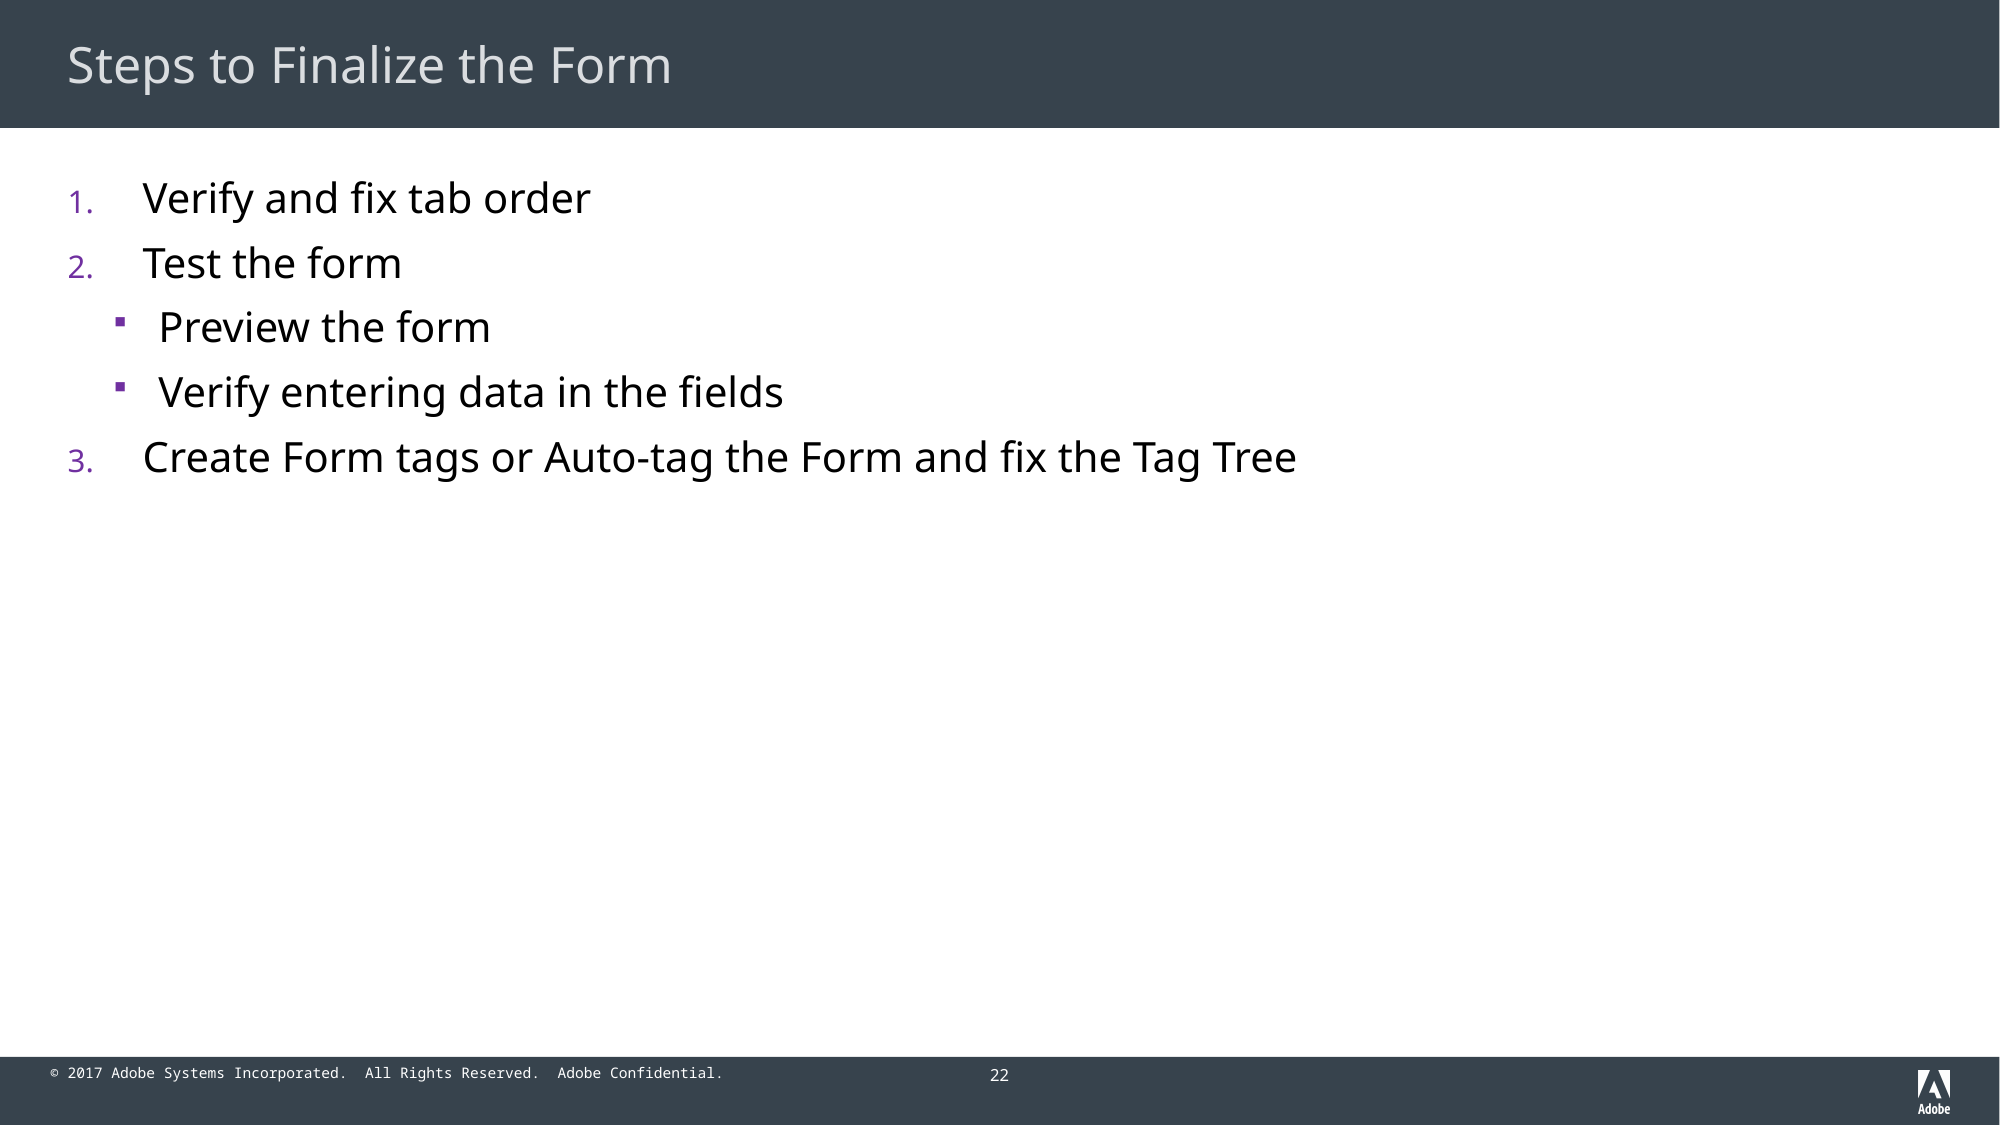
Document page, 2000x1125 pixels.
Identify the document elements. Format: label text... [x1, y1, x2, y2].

list Verify and fix tab order Test the form Preview the form Verify entering data in the fields Create Form tags or Auto-tag the Form and fix the Tag Tree [49, 162, 1950, 1013]
slide_number 22 [916, 1062, 1083, 1091]
picture [1918, 1070, 1950, 1114]
title Steps to Finalize the Form [49, 30, 1950, 98]
